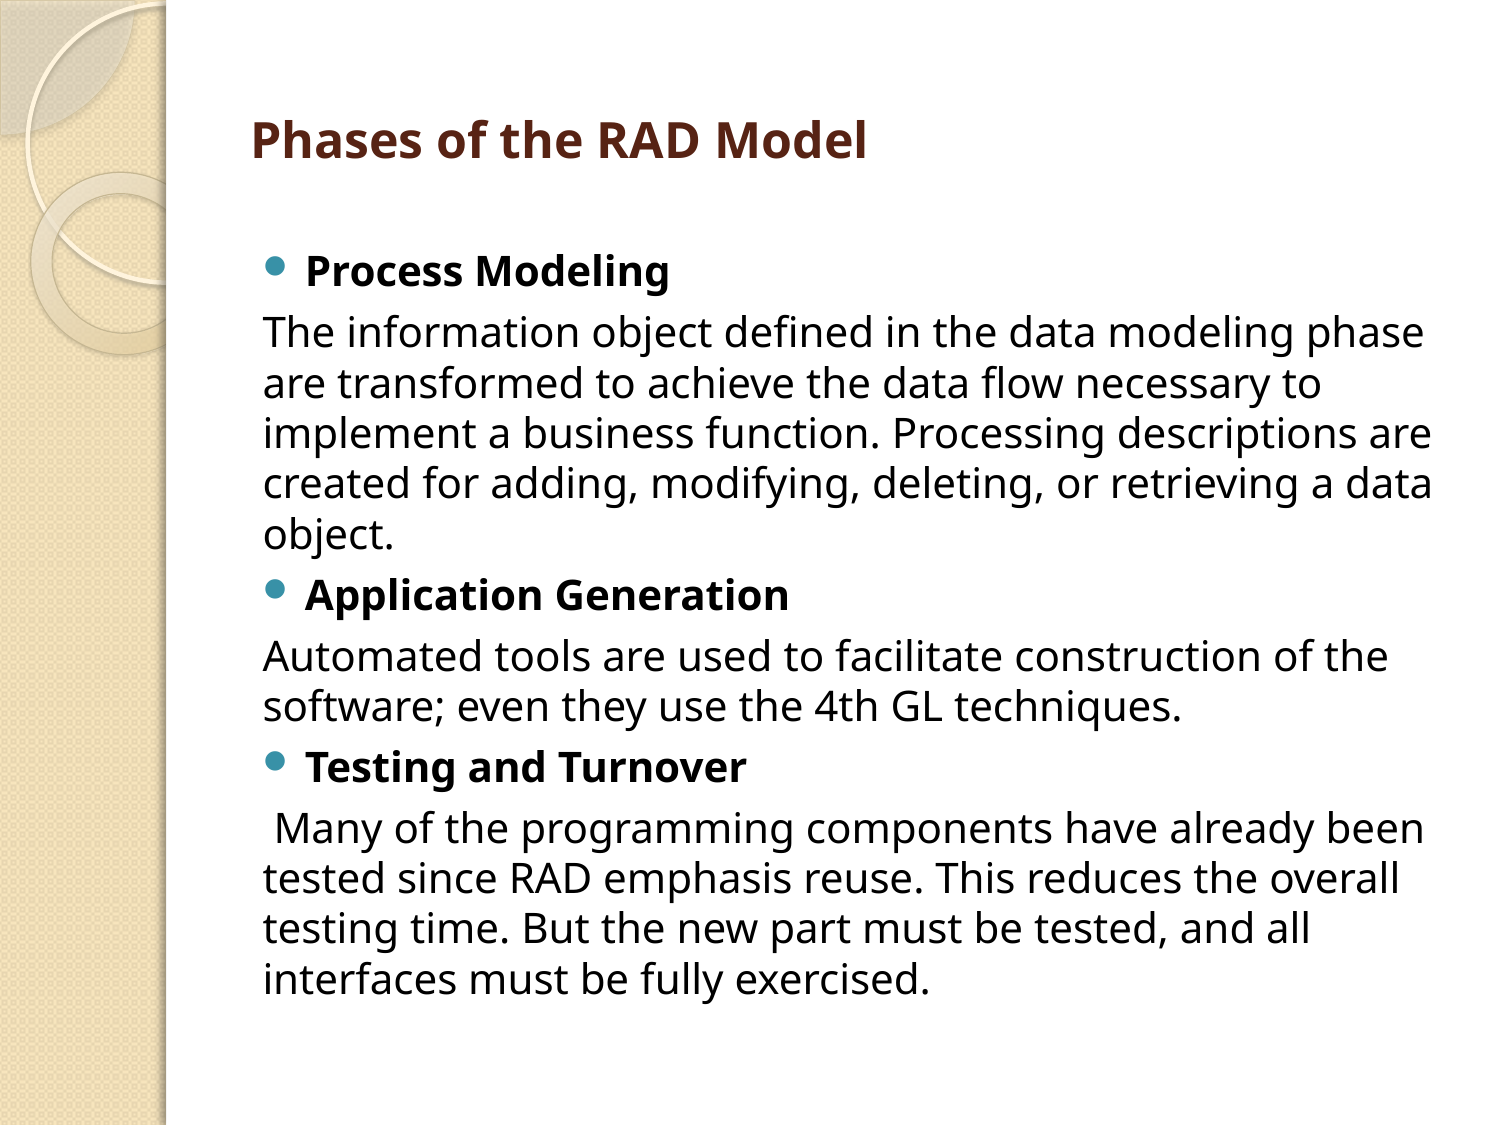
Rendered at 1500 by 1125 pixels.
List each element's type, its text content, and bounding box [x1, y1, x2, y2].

title Phases of the RAD Model [235, 45, 1466, 233]
list Process Modeling The information object defined in the data modeling phase are transformed to achieve the data flow necessary to implement a business function. Processing descriptions are created for adding, modifying, deleting, or retrieving a data object. Application Generation Automated tools are used to facilitate construction of the software; even they use the 4th GL techniques. Testing and Turnover Many of the programming components have already been tested since RAD emphasis reuse. This reduces the overall testing time. But the new part must be tested, and all interfaces must be fully exercised. [235, 237, 1466, 1025]
